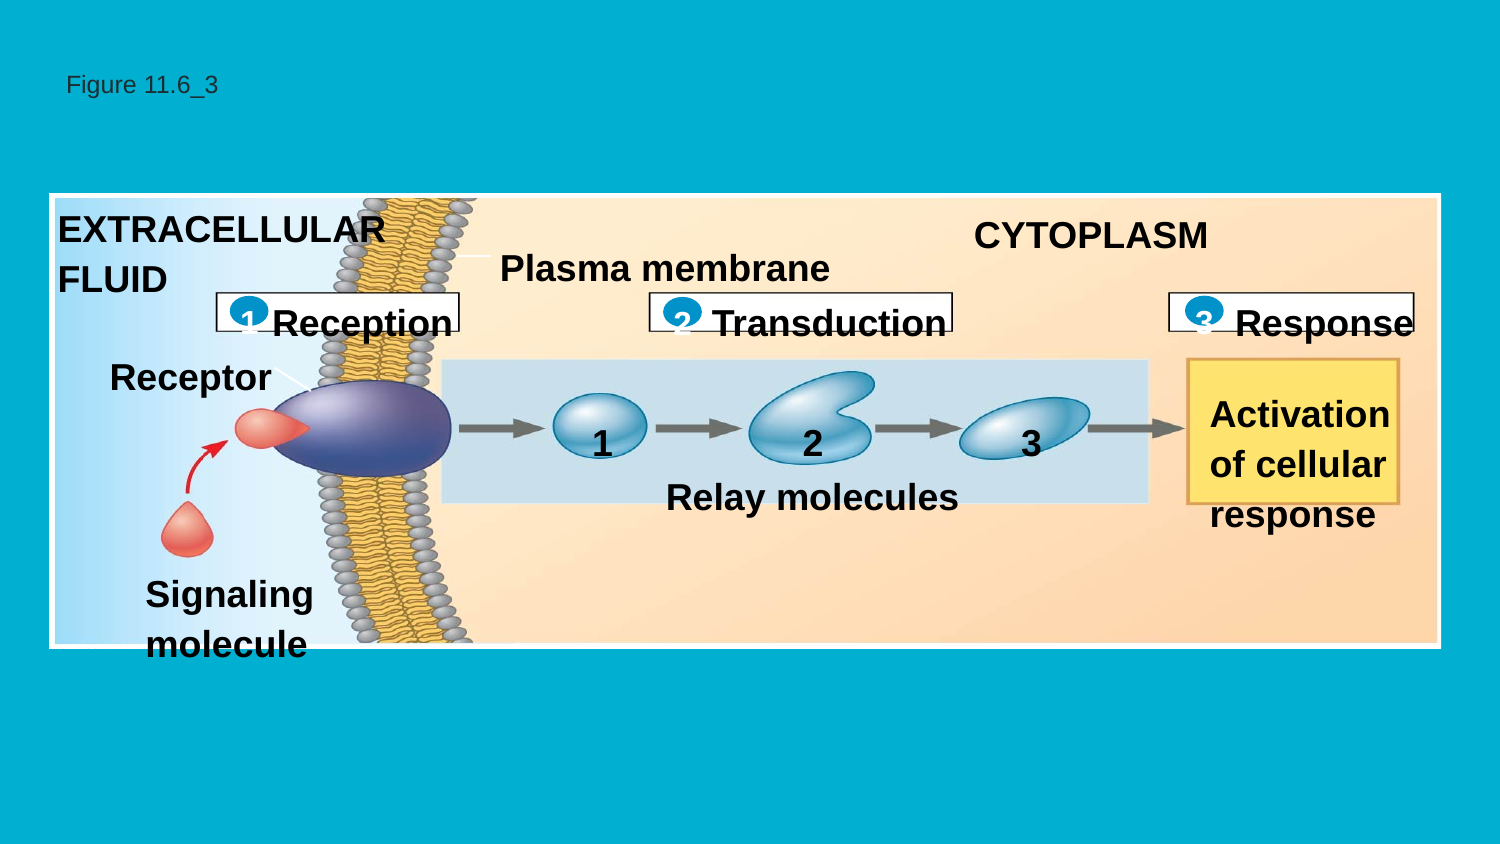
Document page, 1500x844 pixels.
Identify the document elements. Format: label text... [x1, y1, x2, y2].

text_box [664, 296, 700, 327]
picture [48, 192, 1442, 649]
title Figure 11.6_3 [51, 61, 1449, 167]
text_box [1186, 295, 1222, 326]
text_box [231, 295, 267, 326]
